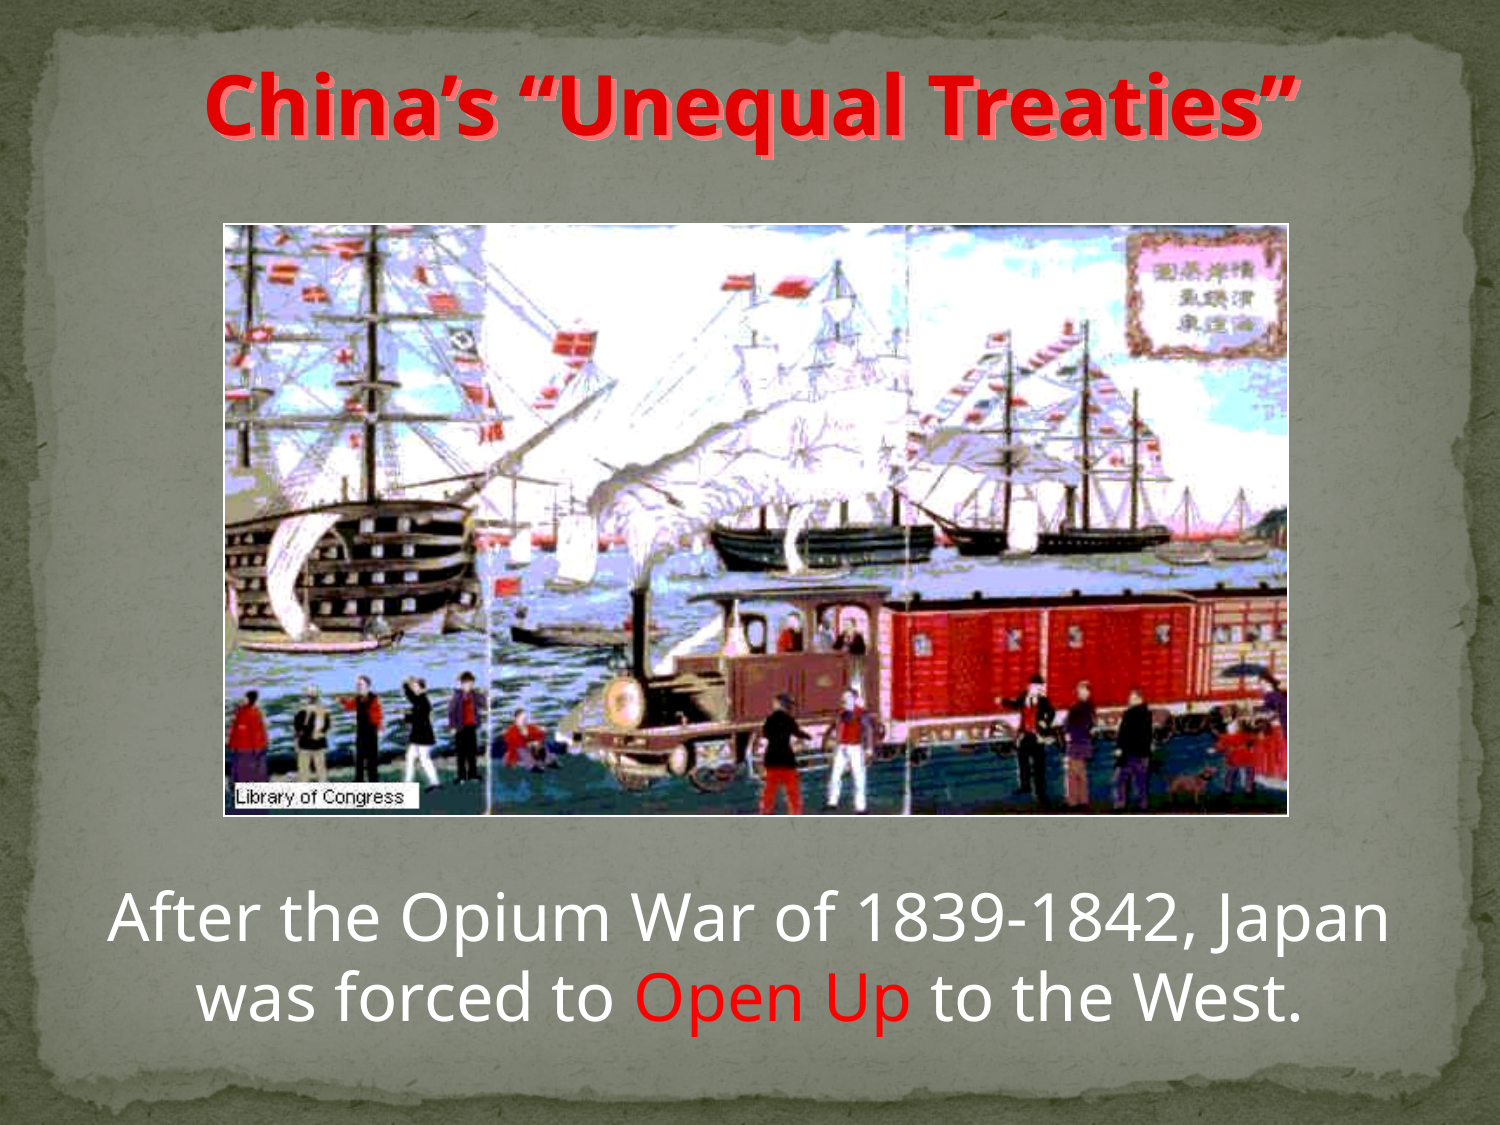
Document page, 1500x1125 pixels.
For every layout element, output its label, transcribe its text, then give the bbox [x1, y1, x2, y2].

picture [225, 225, 1287, 815]
text_box After the Opium War of 1839-1842, Japan was forced to Open Up to the West. [50, 867, 1450, 1043]
text_box China’s “Unequal Treaties” [62, 44, 1438, 160]
